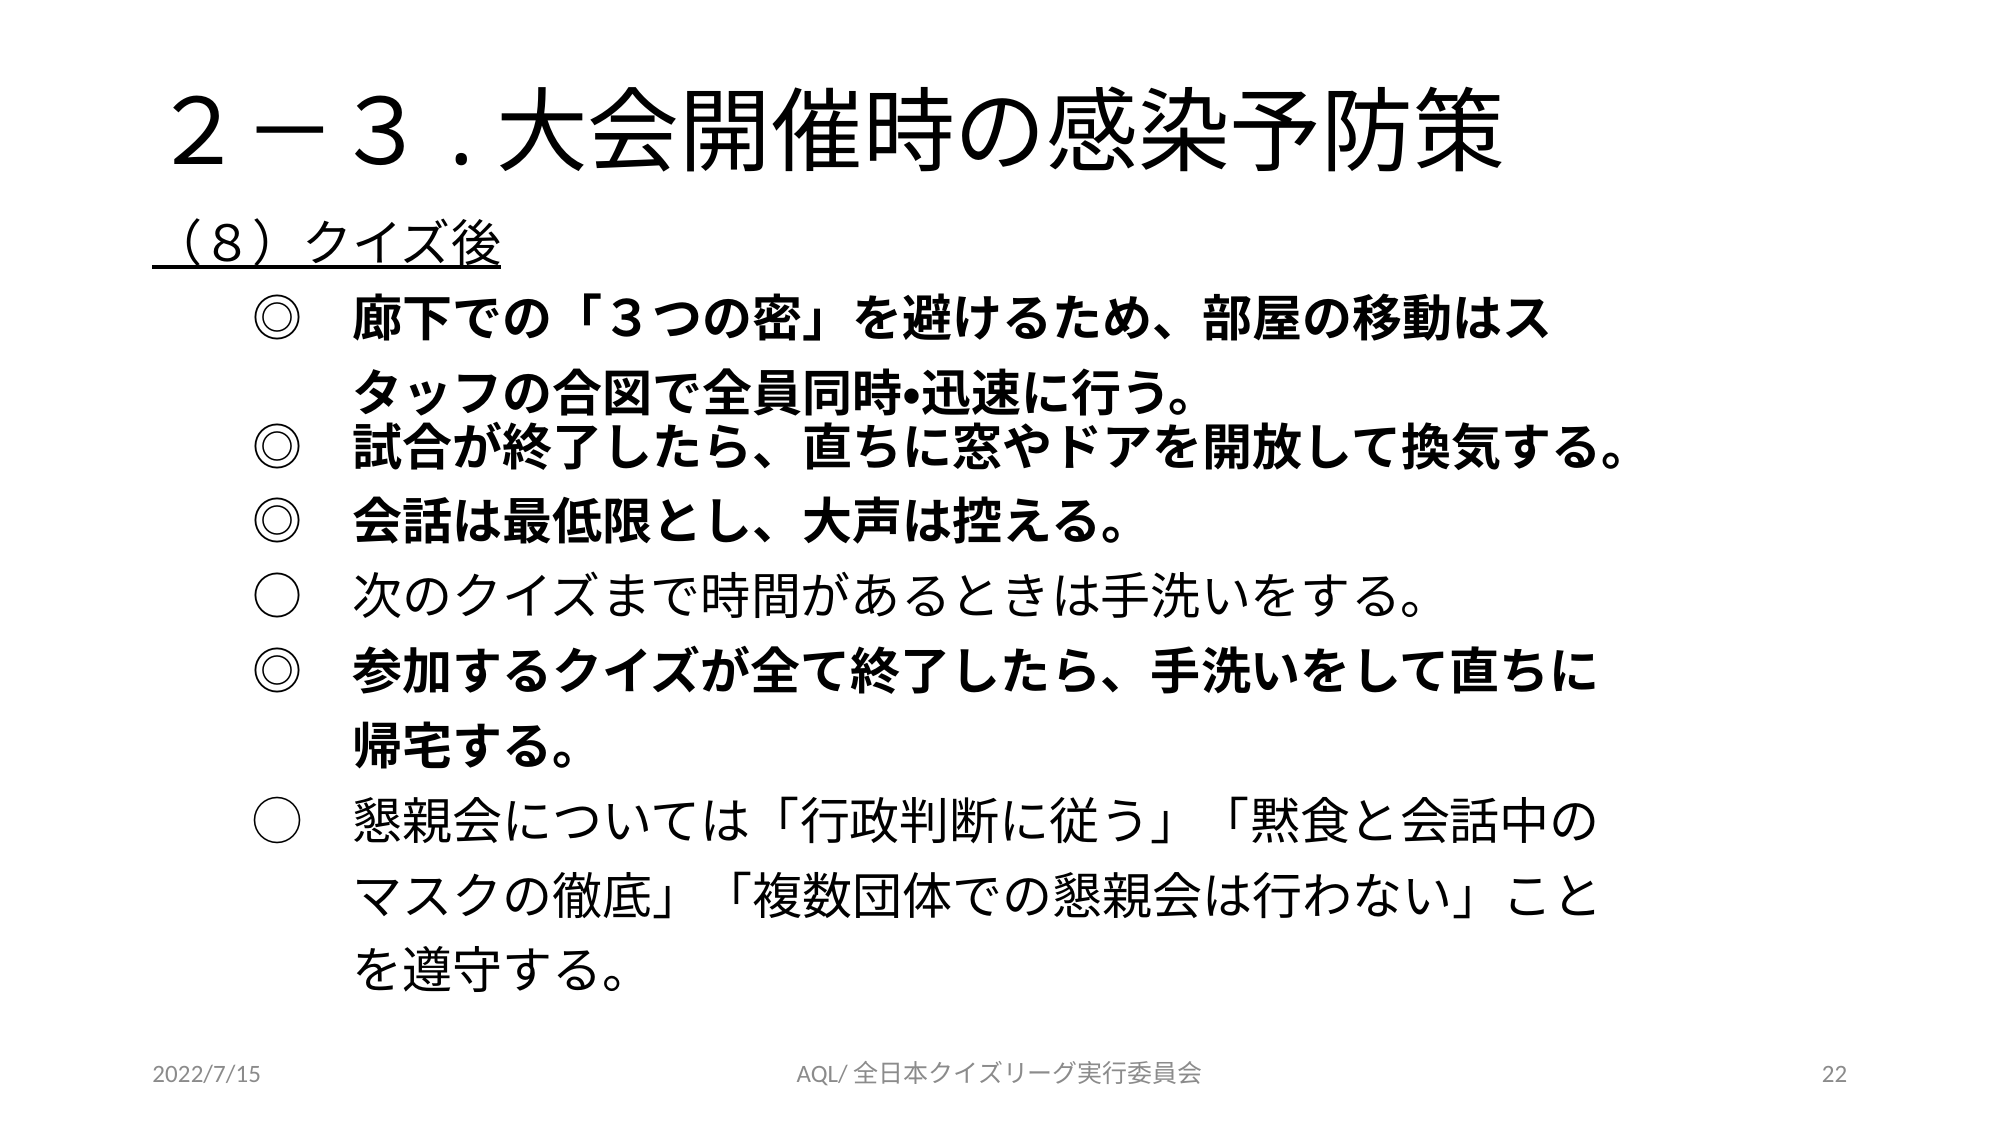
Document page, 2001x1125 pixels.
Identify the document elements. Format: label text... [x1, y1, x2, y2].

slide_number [137, 1042, 588, 1103]
title ２－３.大会開催時の感染予防策 [137, 59, 1863, 210]
list （８）クイズ後 ◎ 廊下での「３つの密」を避けるため、部屋の移動はス タッフの合図で全員同時・迅速に行う。 ◎ 試合が終了したら、直ちに窓やドアを開放して換気する。 ◎ 会話は最低限とし、大声は控える。 ○ 次のクイズまで時間があるときは手洗いをする。 ◎ 参加するクイズが全て終了したら、手洗いをして直ちに 帰宅する。 ◯ 懇親会については「行政判断に従う」「黙食と会話中の マスクの徹底」「複数団体での懇親会は行わない」こと を遵守する。 [137, 210, 1863, 1066]
footer AQL/全日本クイズリーグ実行委員会 [662, 1042, 1338, 1103]
slide_number 22 [1412, 1042, 1863, 1103]
